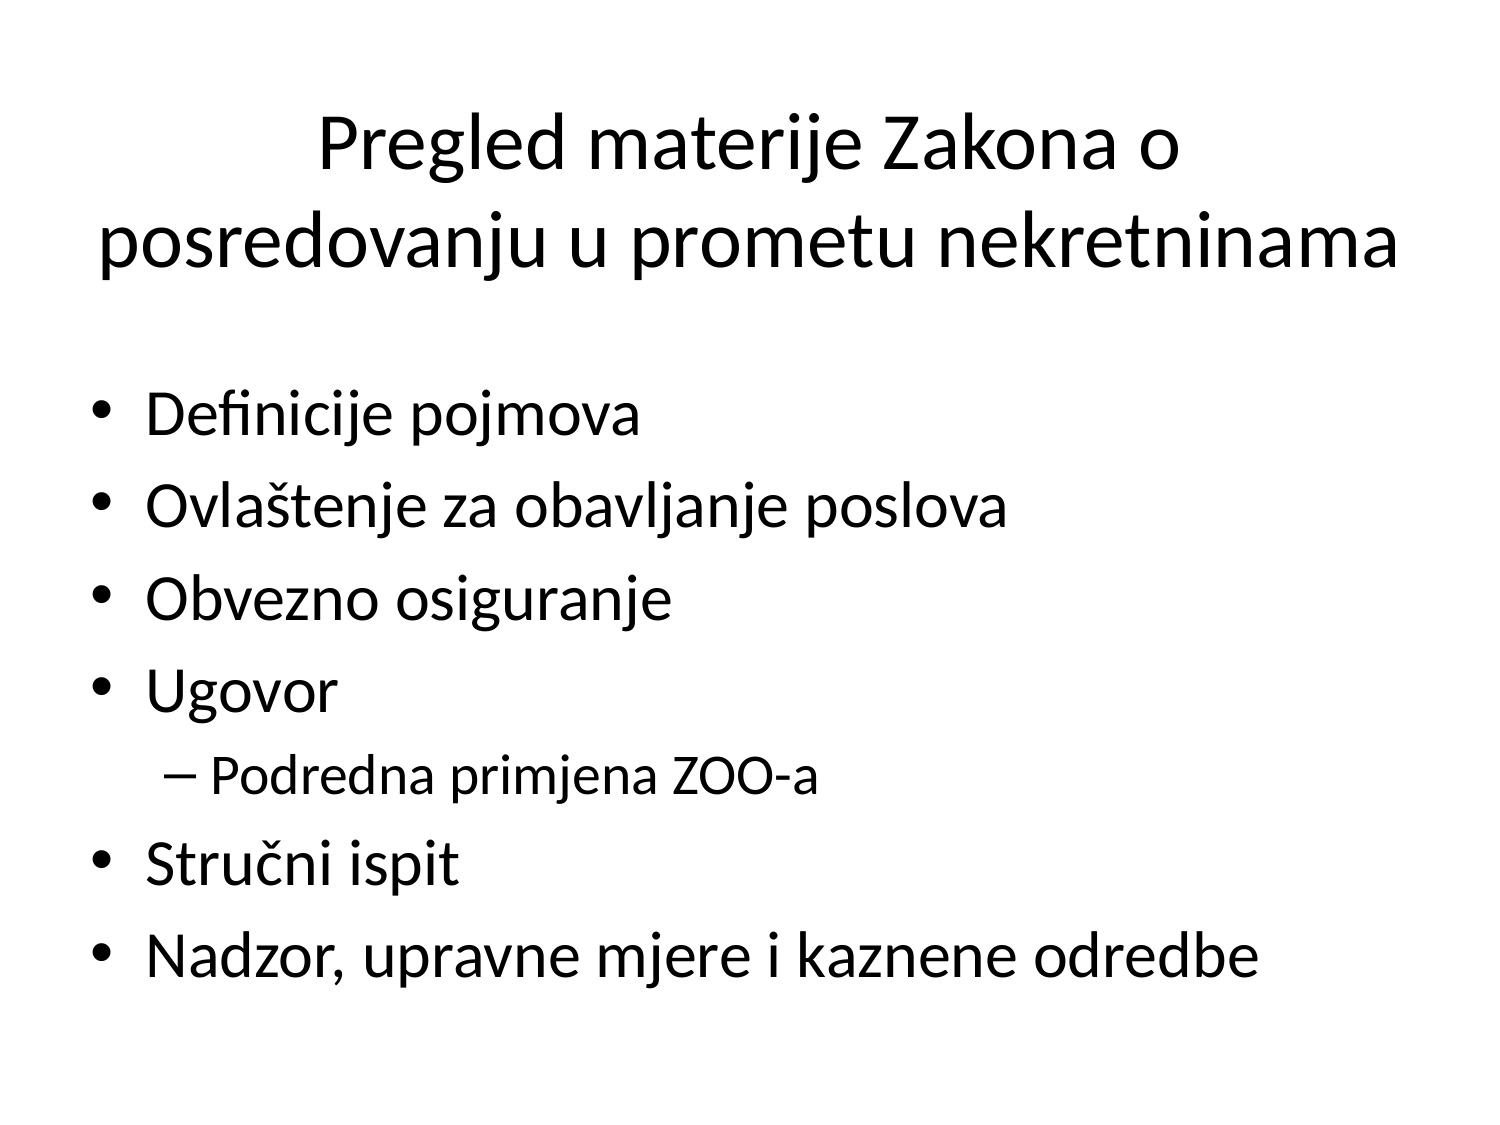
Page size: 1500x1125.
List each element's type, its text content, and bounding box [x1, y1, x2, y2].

title Pregled materije Zakona o posredovanju u prometu nekretninama [75, 45, 1425, 327]
list Definicije pojmova Ovlaštenje za obavljanje poslova Obvezno osiguranje Ugovor Podredna primjena ZOO-a Stručni ispit Nadzor, upravne mjere i kaznene odredbe [75, 361, 1425, 1005]
